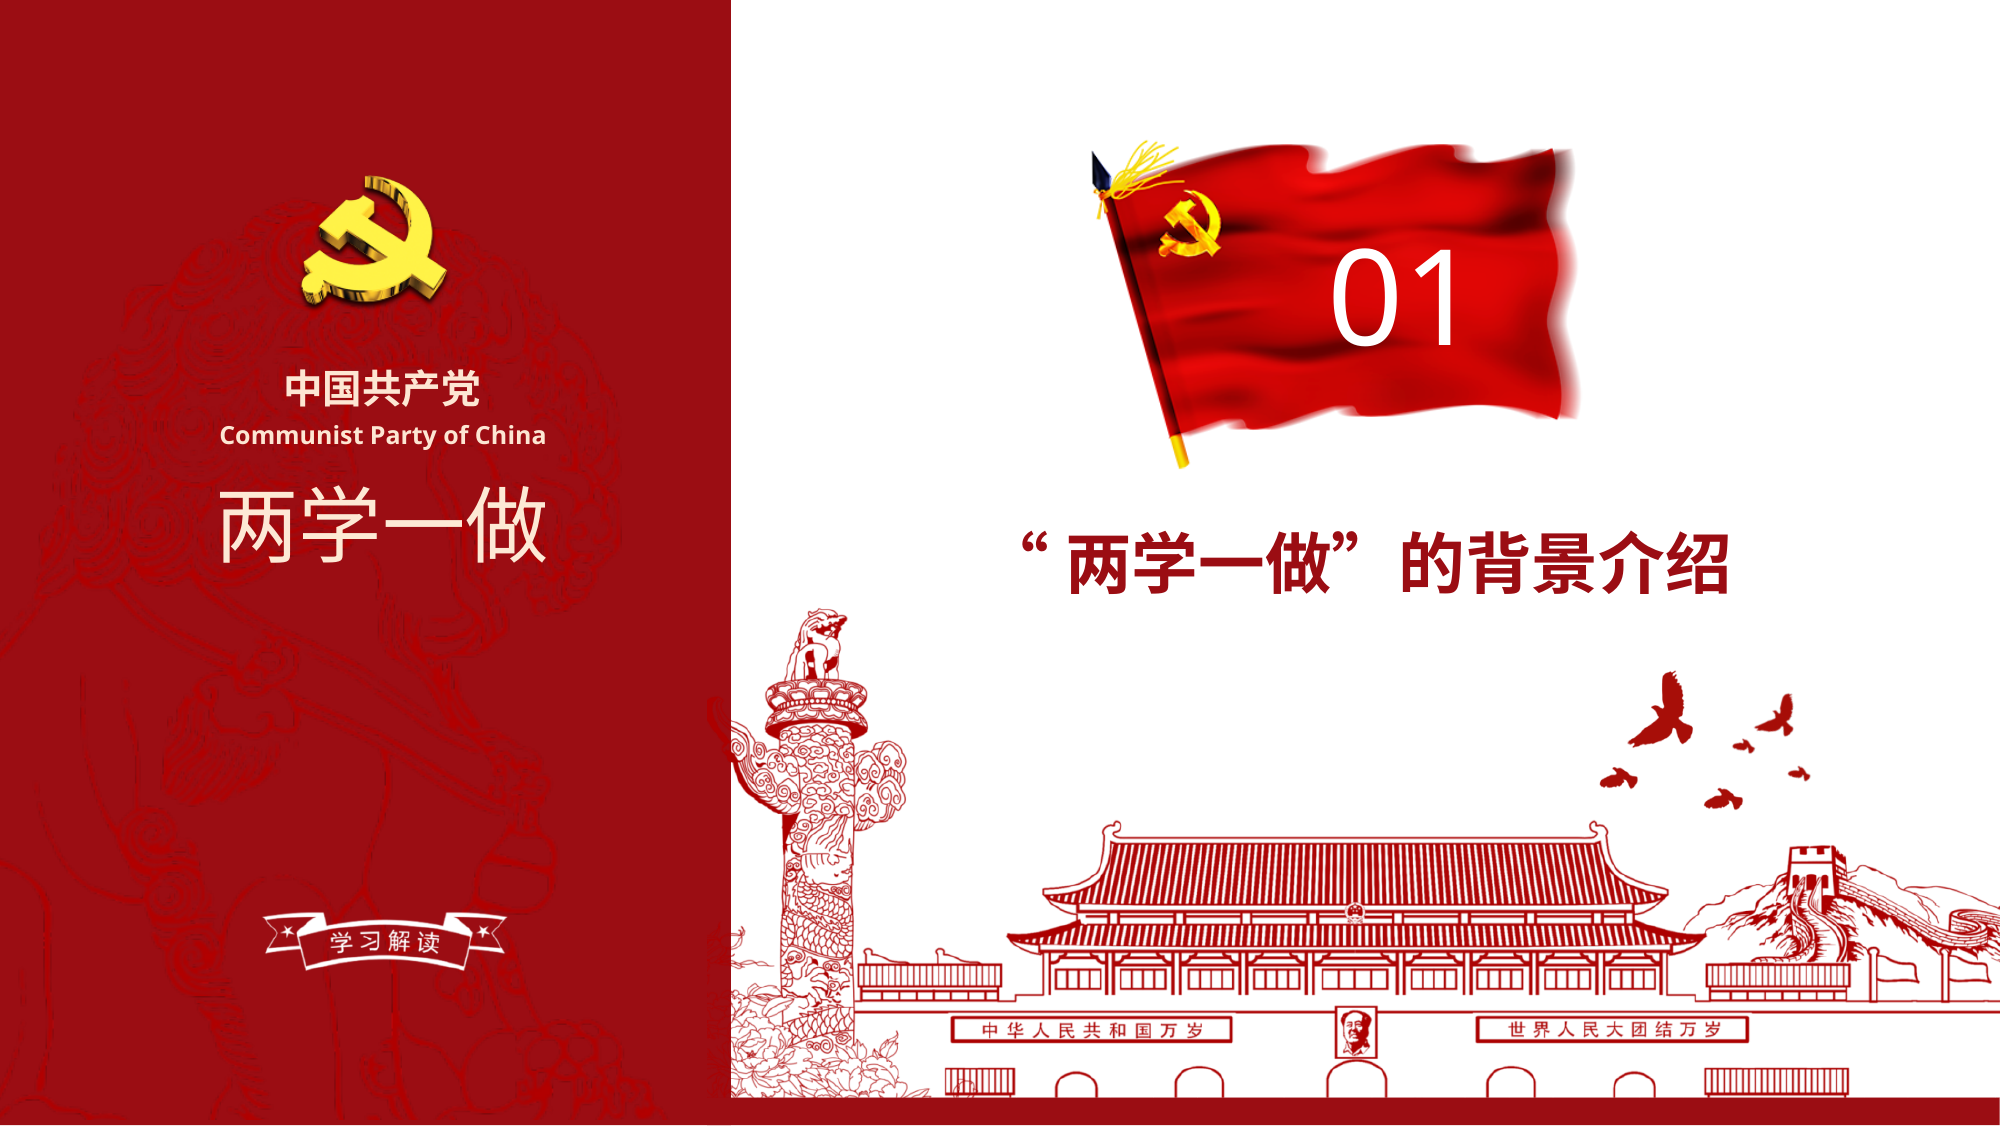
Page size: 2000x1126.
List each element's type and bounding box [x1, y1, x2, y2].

text_box [706, 416, 2000, 1126]
text_box [112, 174, 652, 989]
text_box [1569, 640, 1840, 837]
text_box [1046, 121, 1596, 488]
text_box [0, 0, 800, 1126]
